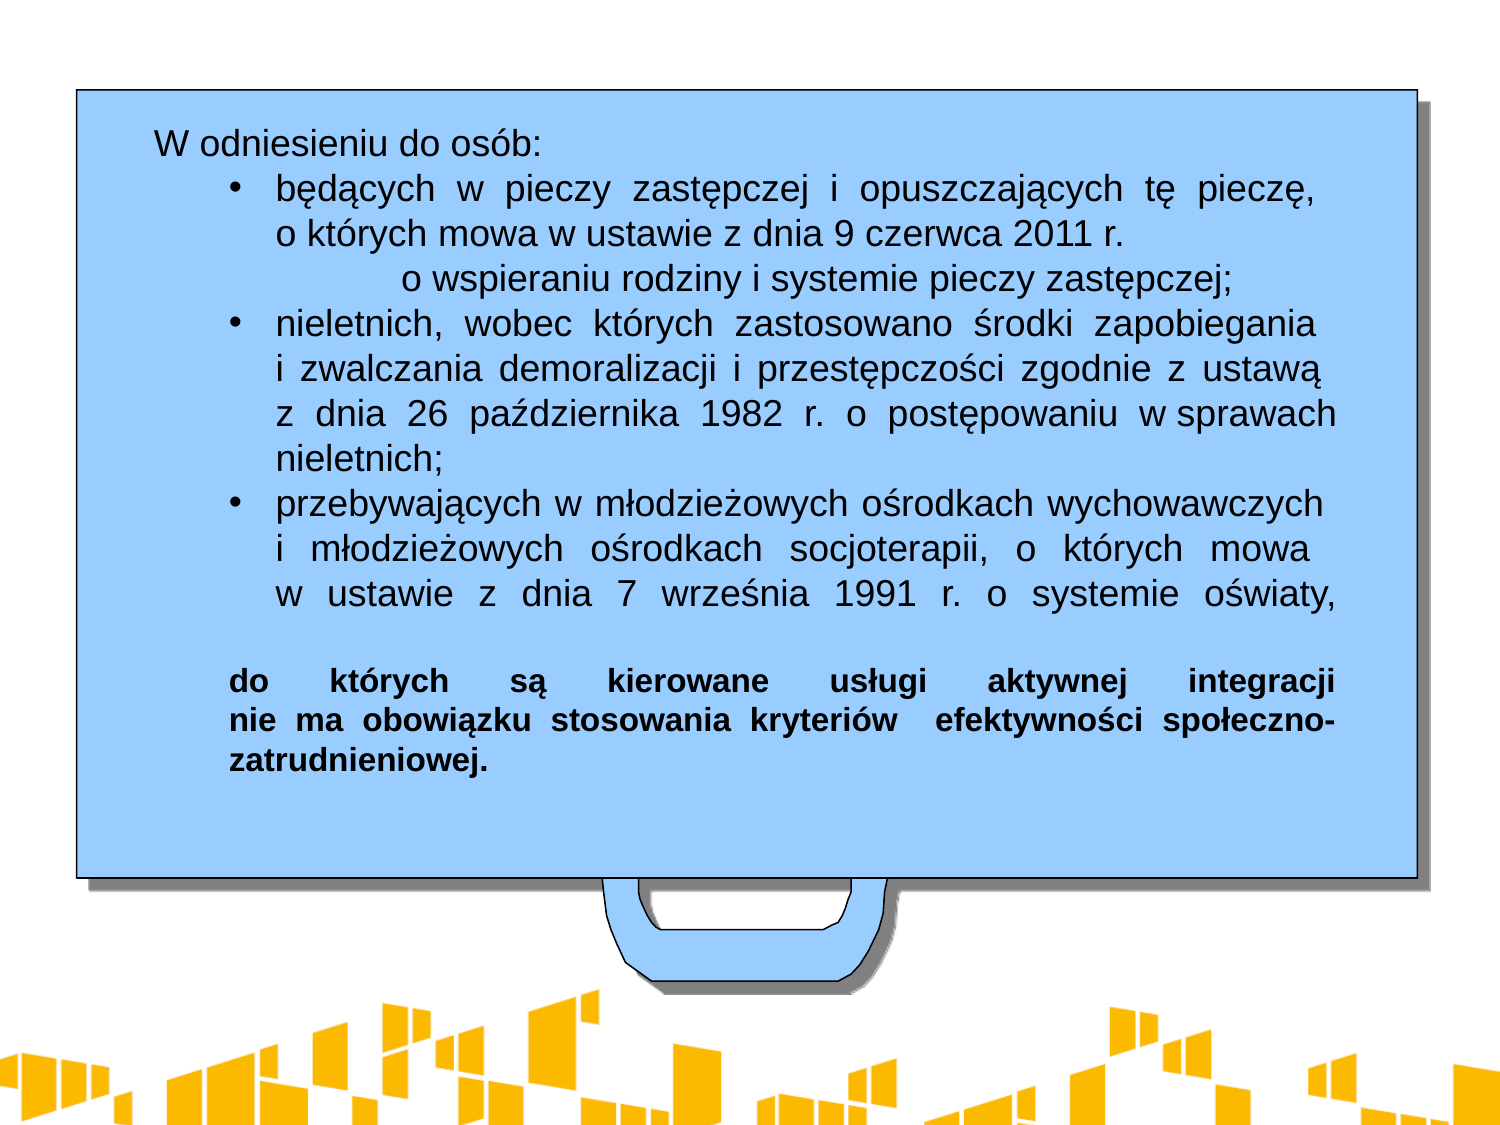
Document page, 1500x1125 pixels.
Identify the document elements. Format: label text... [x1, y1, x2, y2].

picture [0, 980, 1500, 1125]
text_box W odniesieniu do osób: będących w pieczy zastępczej i opuszczających tę pieczę, o których mowa w ustawie z dnia 9 czerwca 2011 r. o wspieraniu rodziny i systemie pieczy zastępczej; nieletnich, wobec których zastosowano środki zapobiegania i zwalczania demoralizacji i przestępczości zgodnie z ustawą z dnia 26 października 1982 r. o postępowaniu w sprawach nieletnich; przebywających w młodzieżowych ośrodkach wychowawczych i młodzieżowych ośrodkach socjoterapii, o których mowa w ustawie z dnia 7 września 1991 r. o systemie oświaty, do których są kierowane usługi aktywnej integracji nie ma obowiązku stosowania kryteriów efektywności społeczno-zatrudnieniowej. [76, 89, 1418, 979]
